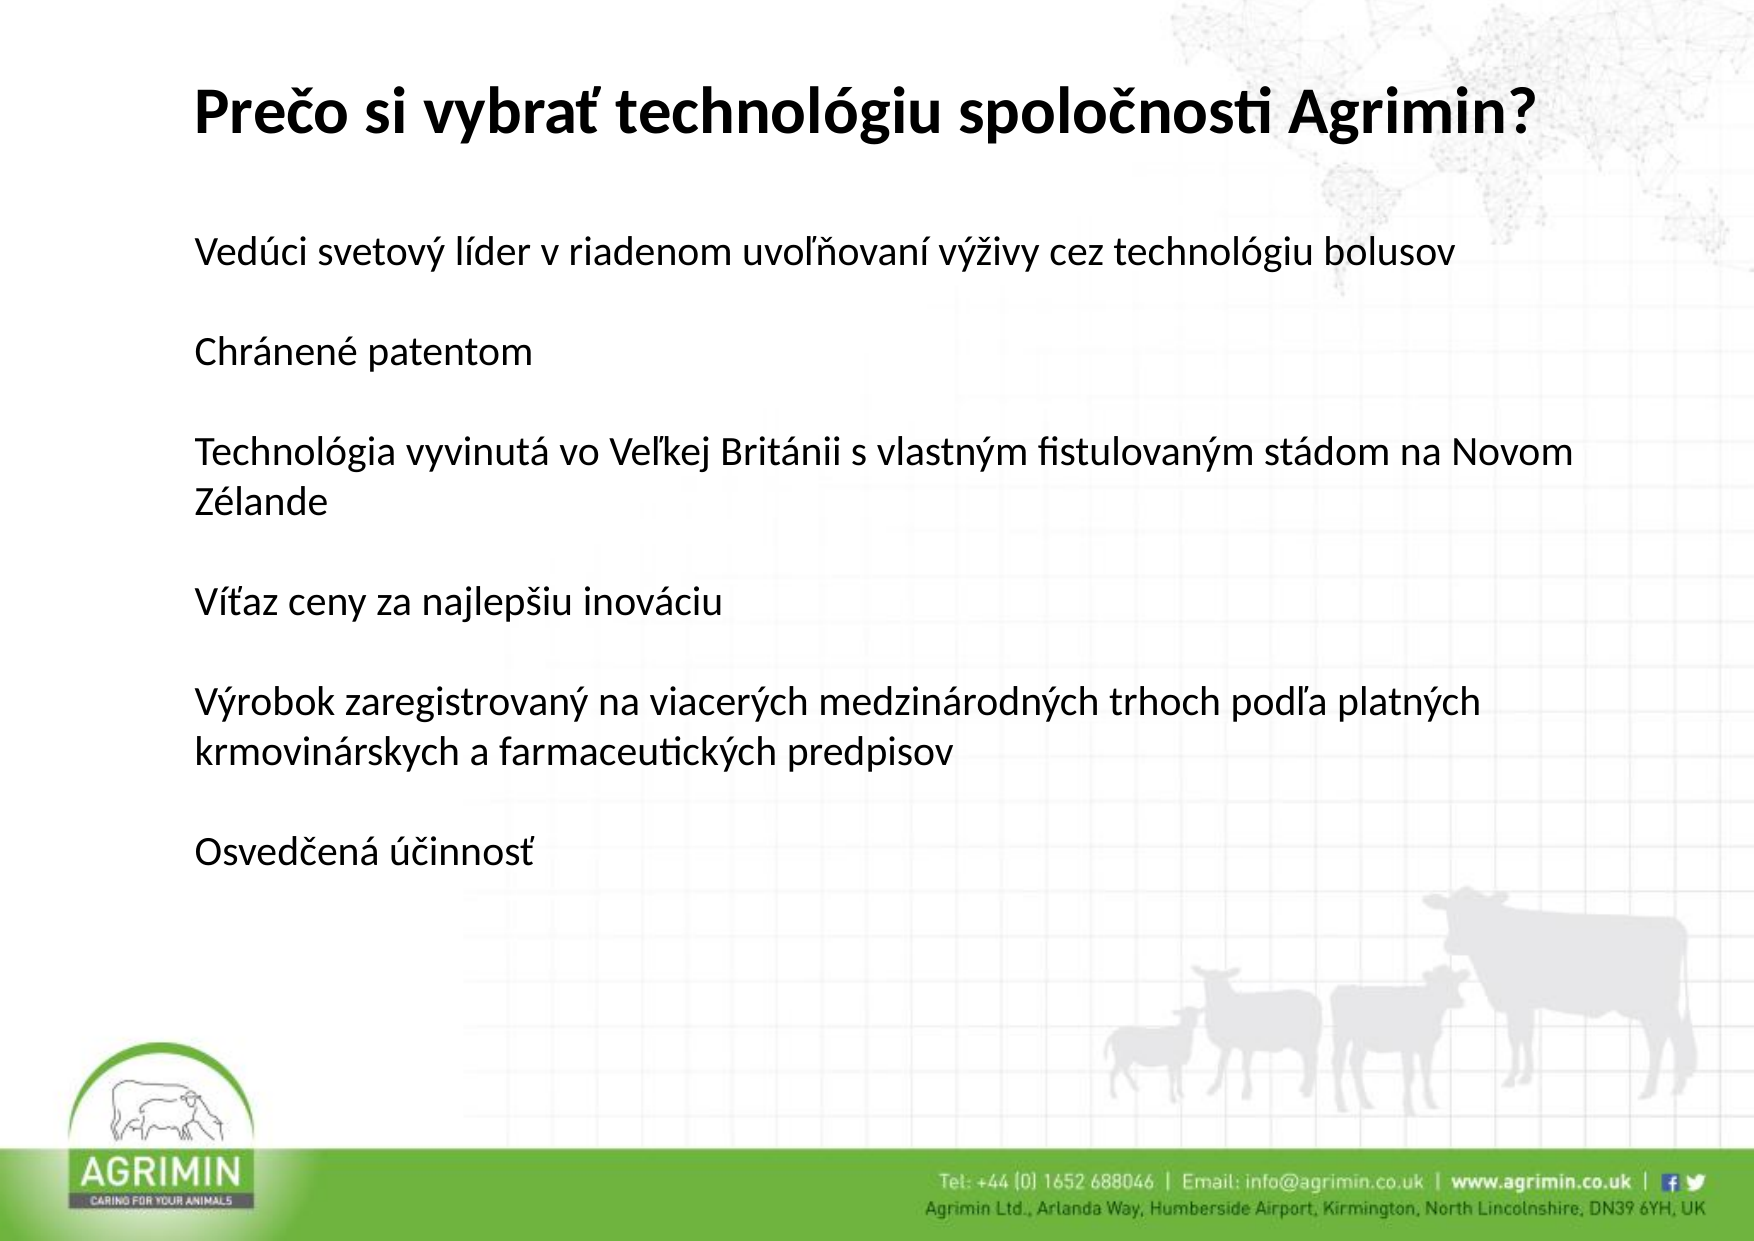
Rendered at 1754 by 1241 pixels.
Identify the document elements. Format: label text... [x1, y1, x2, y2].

text_box Prečo si vybrať technológiu spoločnosti Agrimin? [179, 58, 1650, 154]
picture [0, 0, 1754, 1241]
text_box Vedúci svetový líder v riadenom uvoľňovaní výživy cez technológiu bolusov Chránené patentom Technológia vyvinutá vo Veľkej Británii s vlastným fistulovaným stádom na Novom Zélande Víťaz ceny za najlepšiu inováciu Výrobok zaregistrovaný na viacerých medzinárodných trhoch podľa platných krmovinárskych a farmaceutických predpisov Osvedčená účinnosť [179, 216, 1605, 882]
